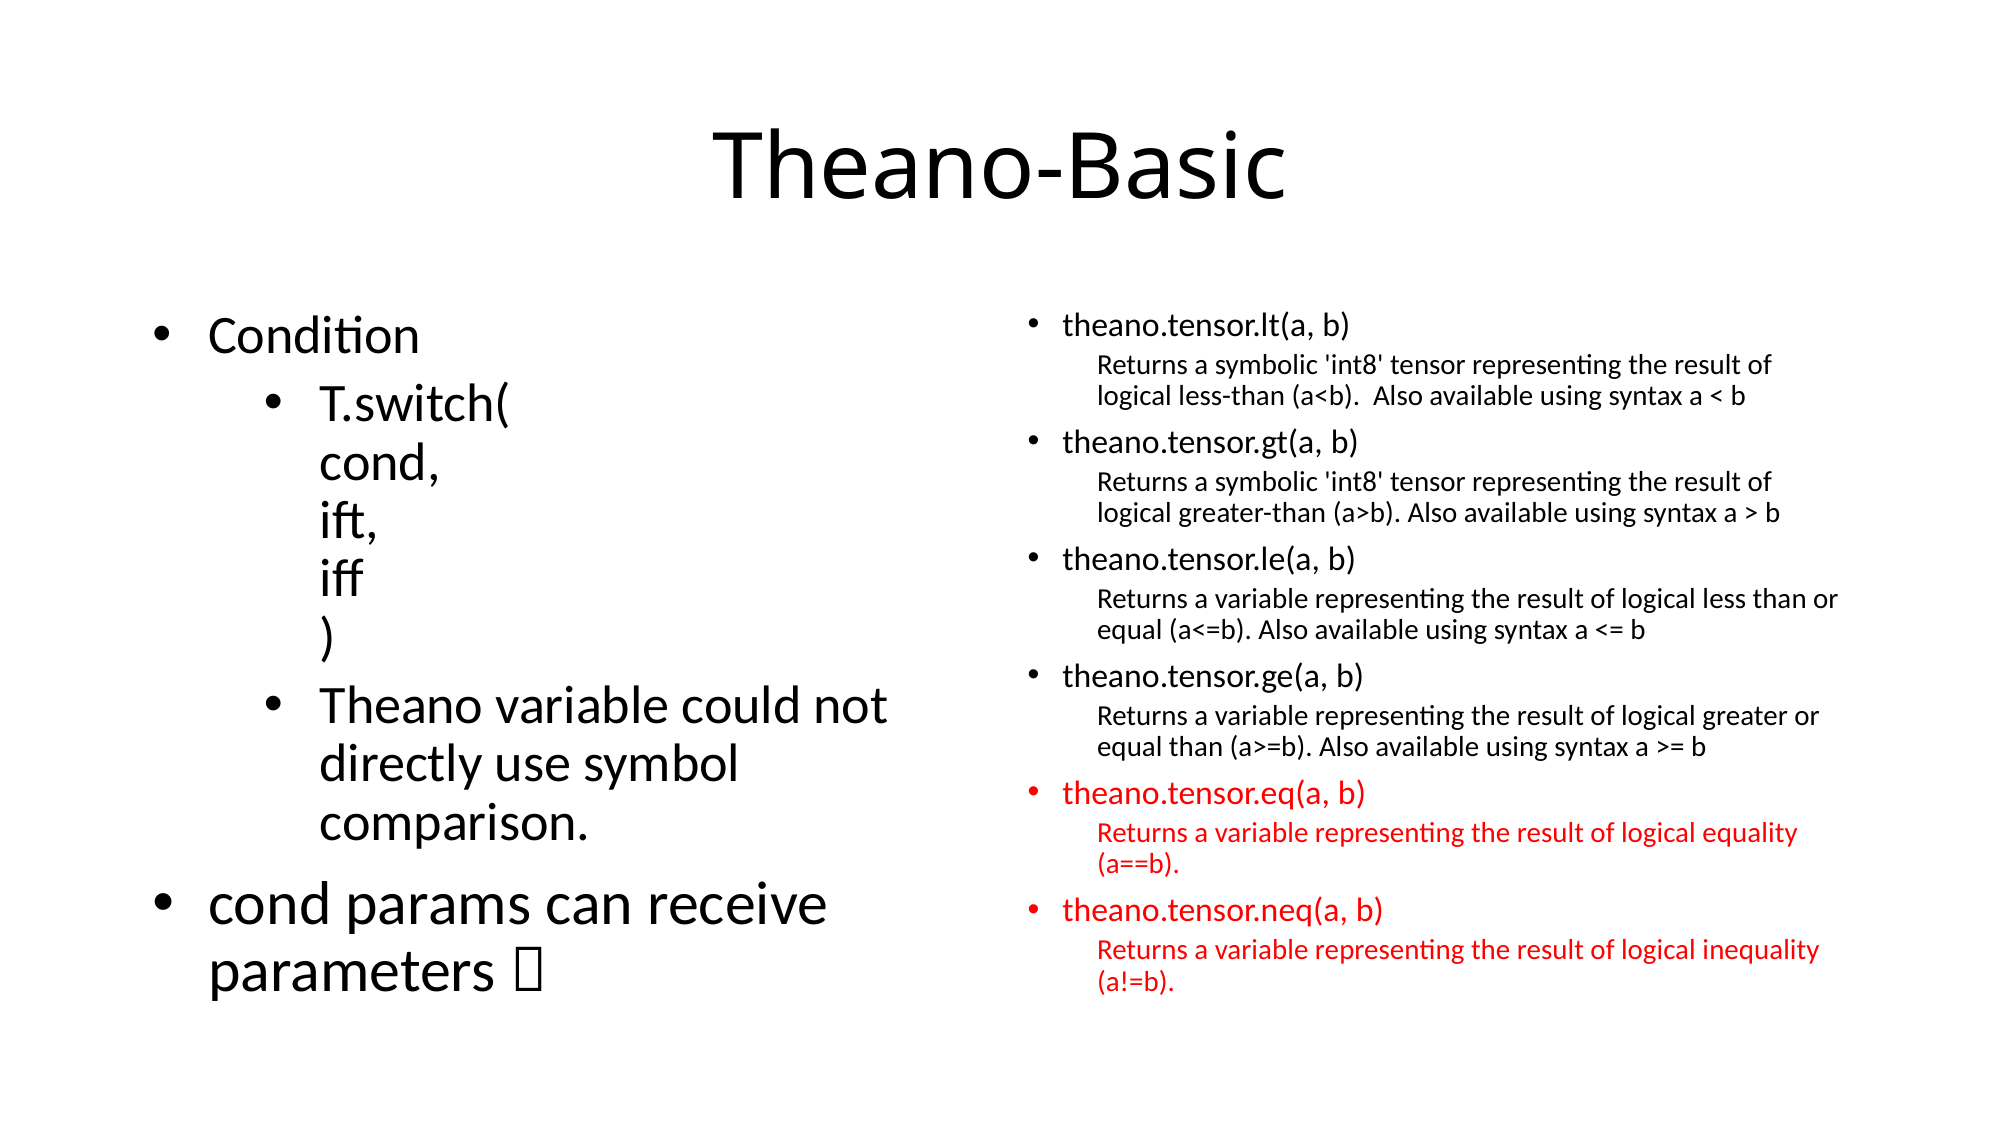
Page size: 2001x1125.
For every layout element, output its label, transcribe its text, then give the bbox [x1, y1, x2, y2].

list Condition T.switch( cond, ift, iff ) Theano variable could not directly use symbol comparison. cond params can receive parameters  [137, 299, 988, 1014]
title Theano-Basic [137, 59, 1863, 278]
list theano.tensor.lt(a, b) Returns a symbolic 'int8' tensor representing the result of logical less-than (a<b). Also available using syntax a < b theano.tensor.gt(a, b) Returns a symbolic 'int8' tensor representing the result of logical greater-than (a>b). Also available using syntax a > b theano.tensor.le(a, b) Returns a variable representing the result of logical less than or equal (a<=b). Also available using syntax a <= b theano.tensor.ge(a, b) Returns a variable representing the result of logical greater or equal than (a>=b). Also available using syntax a >= b theano.tensor.eq(a, b) Returns a variable representing the result of logical equality (a==b). theano.tensor.neq(a, b) Returns a variable representing the result of logical inequality (a!=b). [1012, 299, 1863, 1014]
